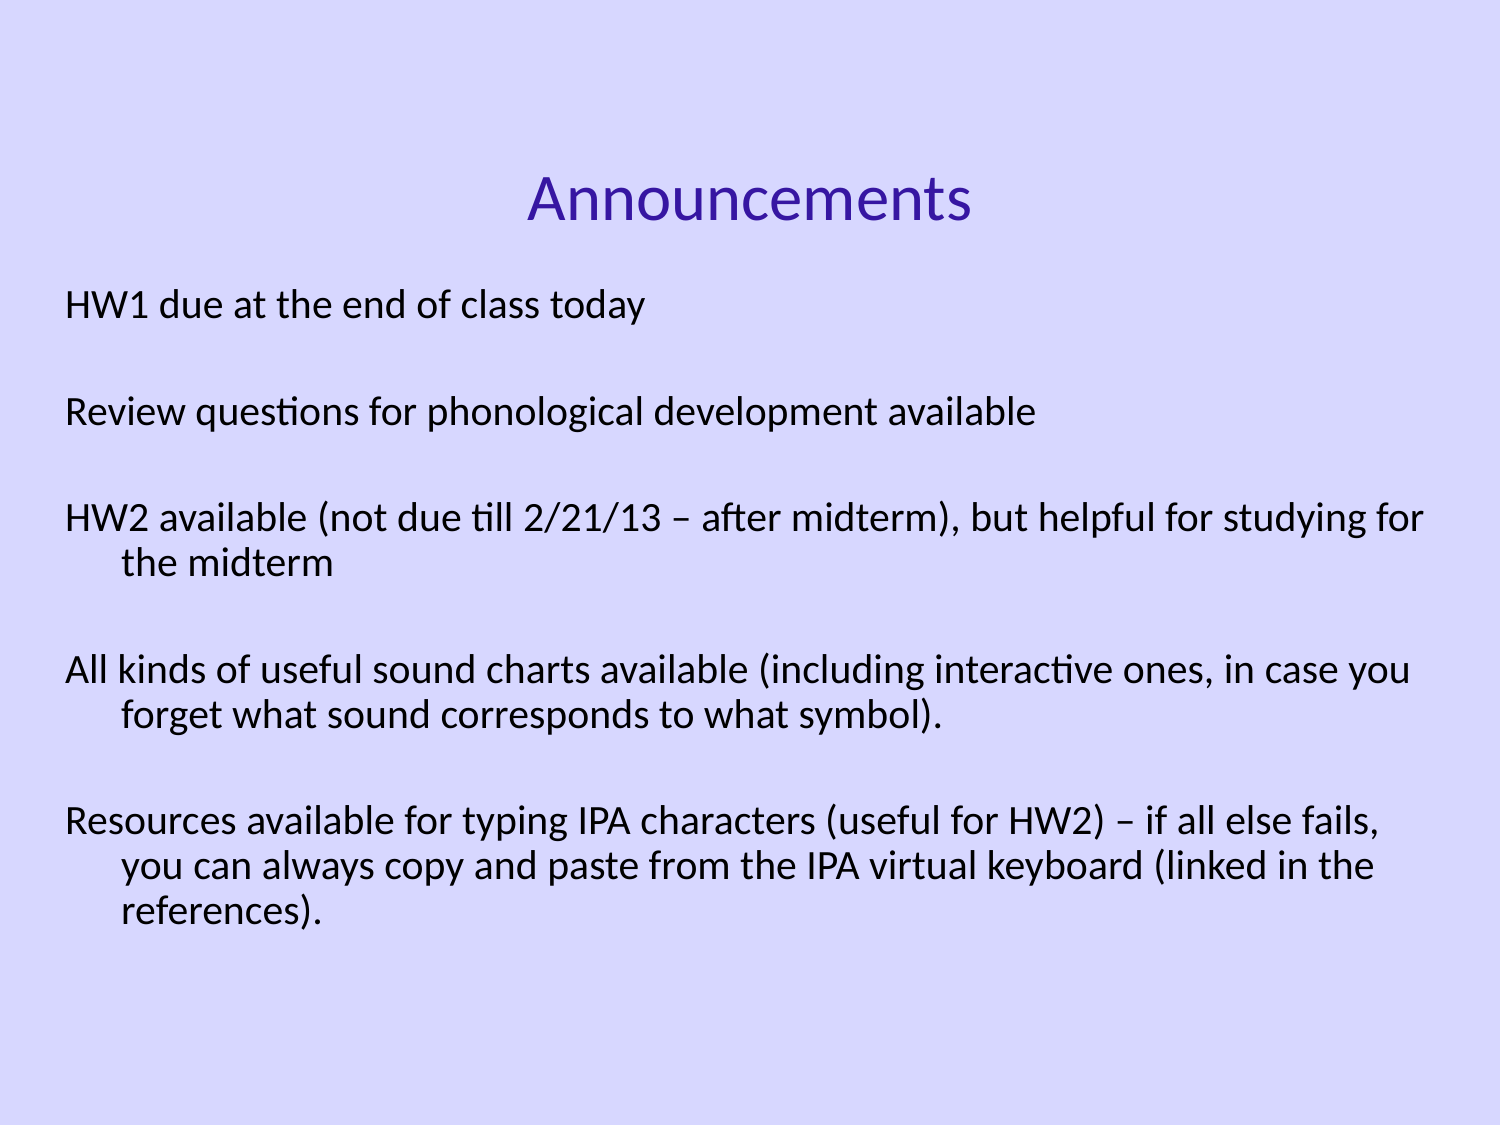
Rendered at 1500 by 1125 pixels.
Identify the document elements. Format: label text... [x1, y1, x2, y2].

list HW1 due at the end of class today Review questions for phonological development available HW2 available (not due till 2/21/13 – after midterm), but helpful for studying for the midterm All kinds of useful sound charts available (including interactive ones, in case you forget what sound corresponds to what symbol). Resources available for typing IPA characters (useful for HW2) – if all else fails, you can always copy and paste from the IPA virtual keyboard (linked in the references). [49, 274, 1451, 1013]
title Announcements [112, 99, 1388, 274]
